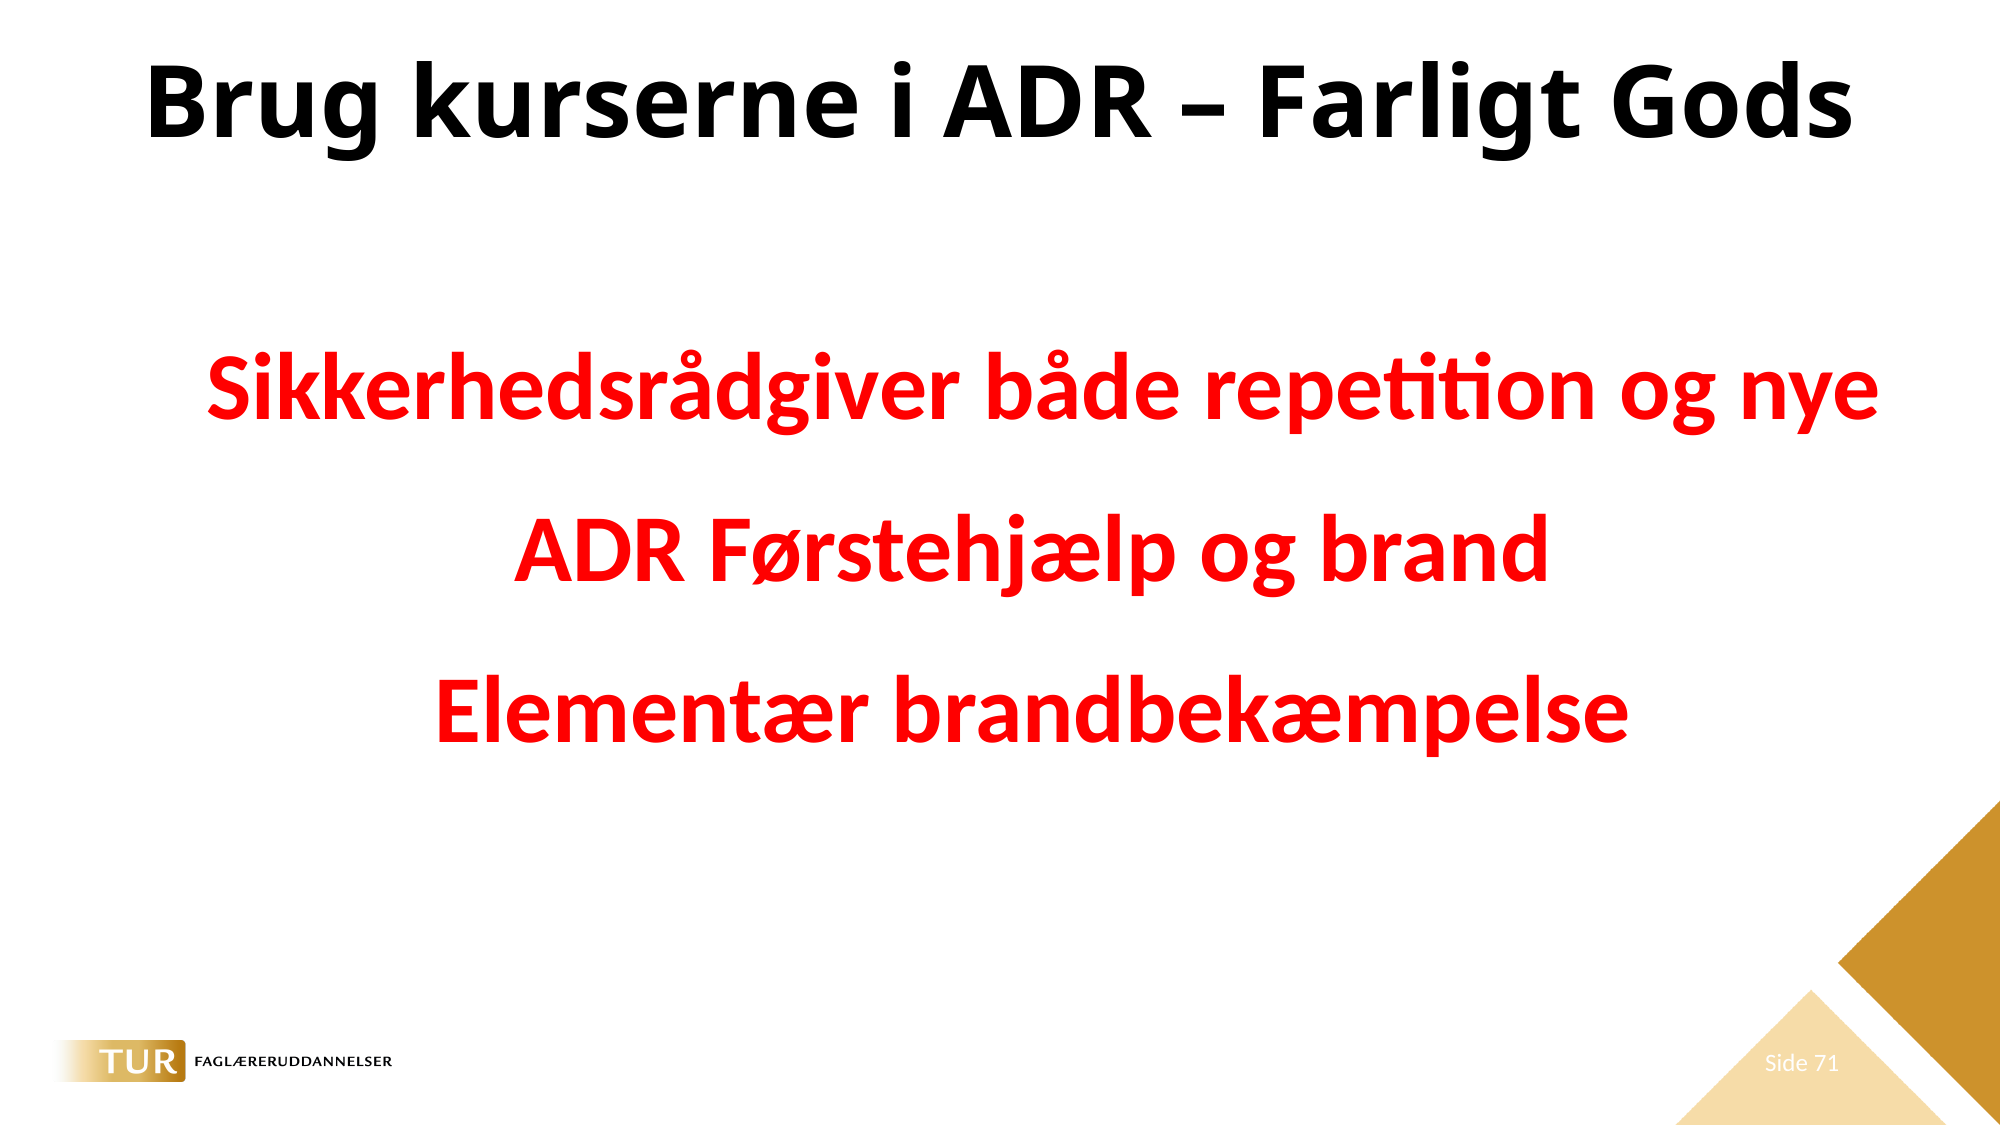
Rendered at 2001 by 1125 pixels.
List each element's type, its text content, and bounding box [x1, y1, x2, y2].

picture [634, 357, 2000, 1125]
title Brug kurserne i ADR – Farligt Gods [52, 21, 1948, 190]
list Sikkerhedsrådgiver både repetition og nye ADR Førstehjælp og brand Elementær brandbekæmpelse [52, 298, 1948, 873]
picture [52, 1040, 392, 1082]
